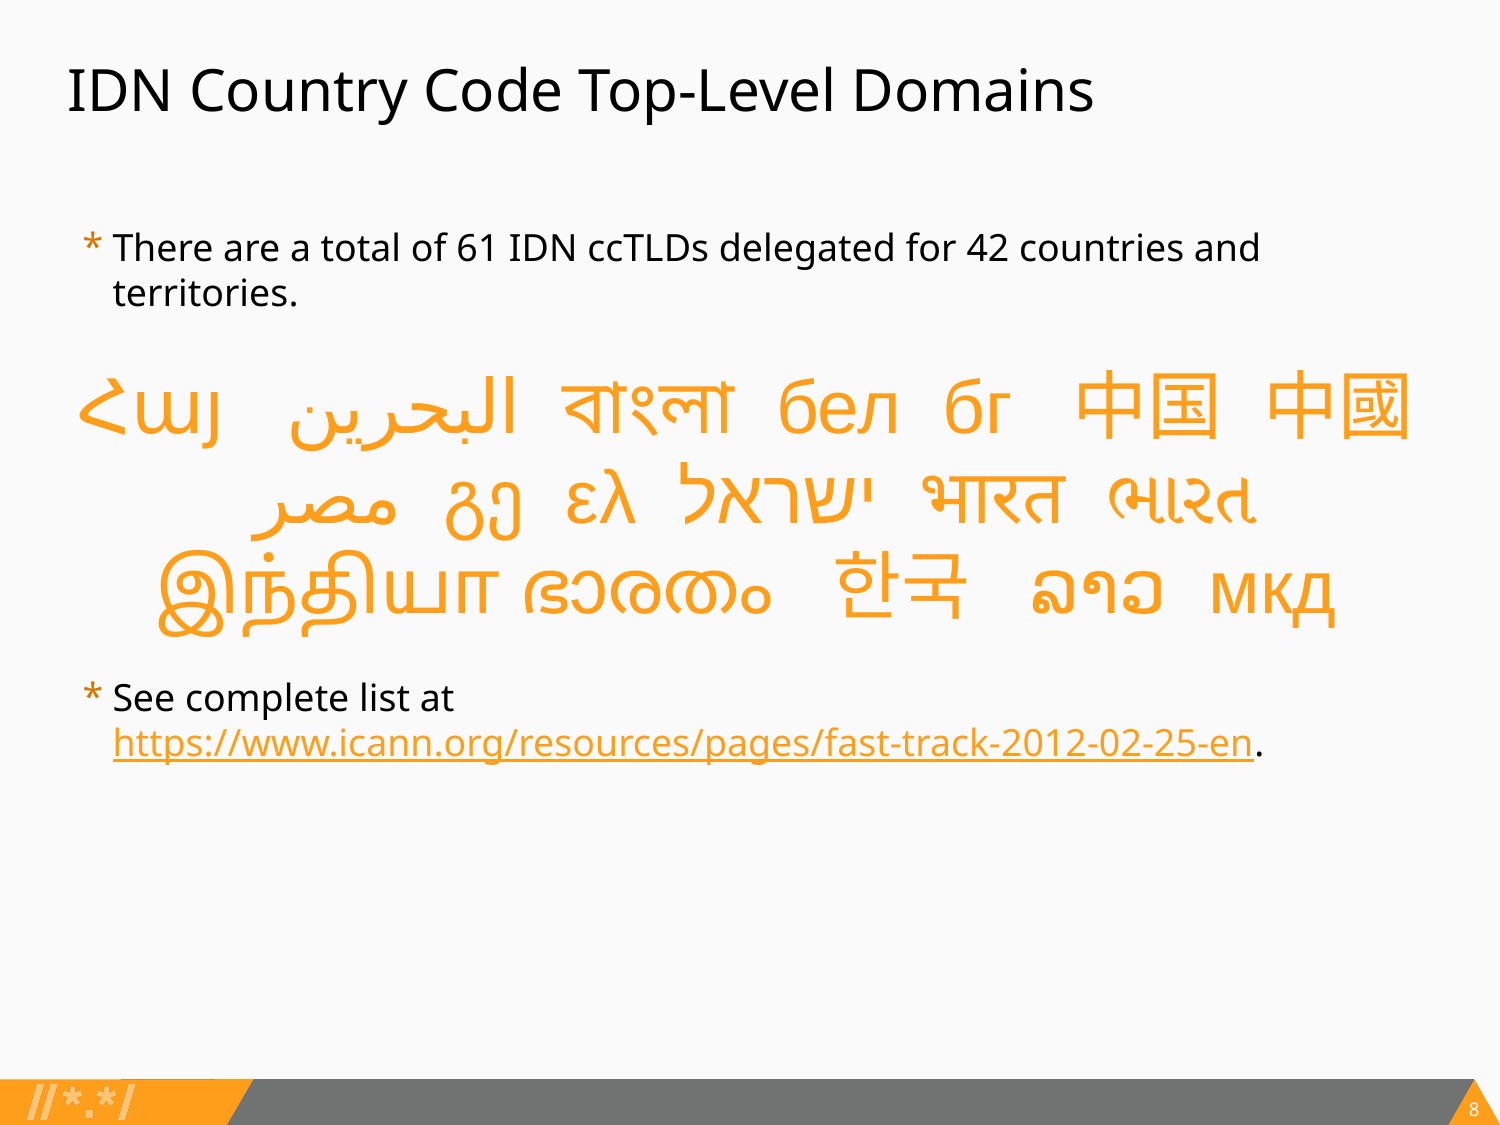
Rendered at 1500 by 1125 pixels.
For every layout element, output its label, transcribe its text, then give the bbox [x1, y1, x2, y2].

title IDN Country Code Top-Level Domains [52, 45, 1439, 216]
text_box There are a total of 61 IDN ccTLDs delegated for 42 countries and territories. Հայ البحرين বাংলা бел бг 中国 中國 مصر გე ελ ישראל भारत ભારત இந்தியா ഭാരതം 한국 ລາວ мкд See complete list at https://www.icann.org/resources/pages/fast-track-2012-02-25-en. [52, 216, 1439, 1040]
